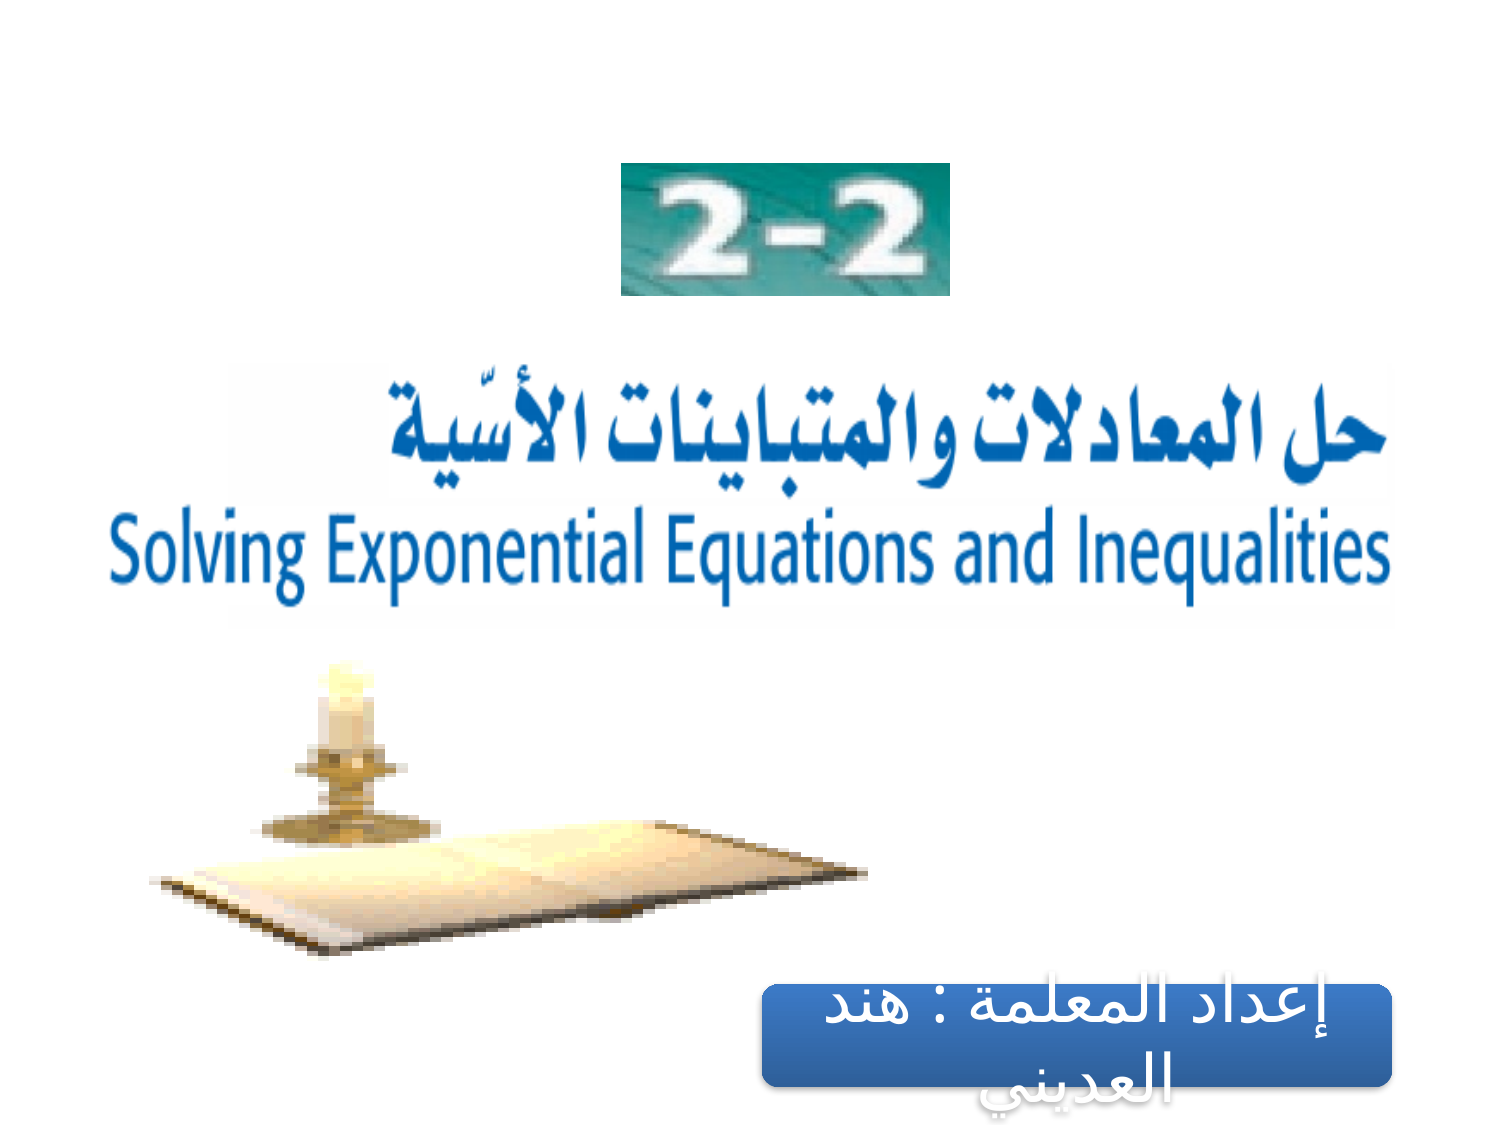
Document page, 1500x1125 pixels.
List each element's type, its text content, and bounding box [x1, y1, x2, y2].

picture [105, 632, 891, 962]
text_box إعداد المعلمة : هند العديني [761, 984, 1393, 1088]
picture [620, 163, 950, 296]
picture [93, 363, 1395, 629]
